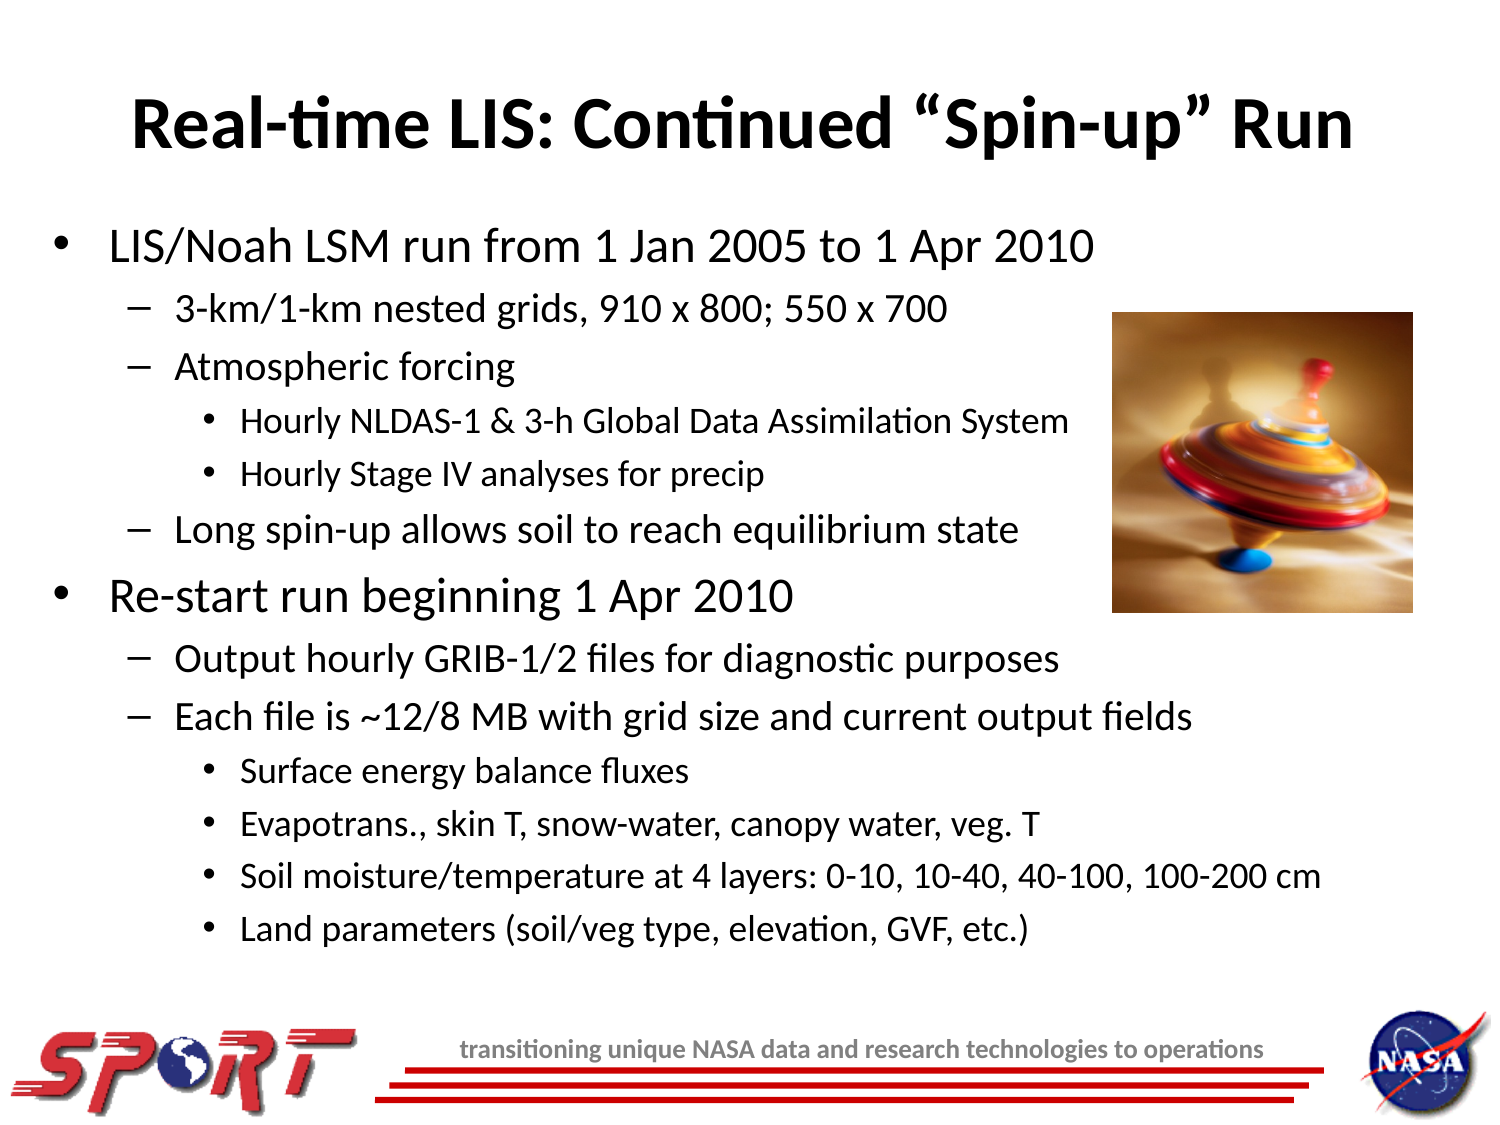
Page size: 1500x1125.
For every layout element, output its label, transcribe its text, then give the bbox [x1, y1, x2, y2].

picture [1112, 312, 1413, 613]
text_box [0, 1007, 1491, 1125]
list LIS/Noah LSM run from 1 Jan 2005 to 1 Apr 2010 3-km/1-km nested grids, 910 x 800; 550 x 700 Atmospheric forcing Hourly NLDAS-1 & 3-h Global Data Assimilation System Hourly Stage IV analyses for precip Long spin-up allows soil to reach equilibrium state Re-start run beginning 1 Apr 2010 Output hourly GRIB-1/2 files for diagnostic purposes Each file is ~12/8 MB with grid size and current output fields Surface energy balance fluxes Evapotrans., skin T, snow-water, canopy water, veg. T Soil moisture/temperature at 4 layers: 0-10, 10-40, 40-100, 100-200 cm Land parameters (soil/veg type, elevation, GVF, etc.) [37, 204, 1388, 1001]
title Real-time LIS: Continued “Spin-up” Run [24, 24, 1463, 213]
